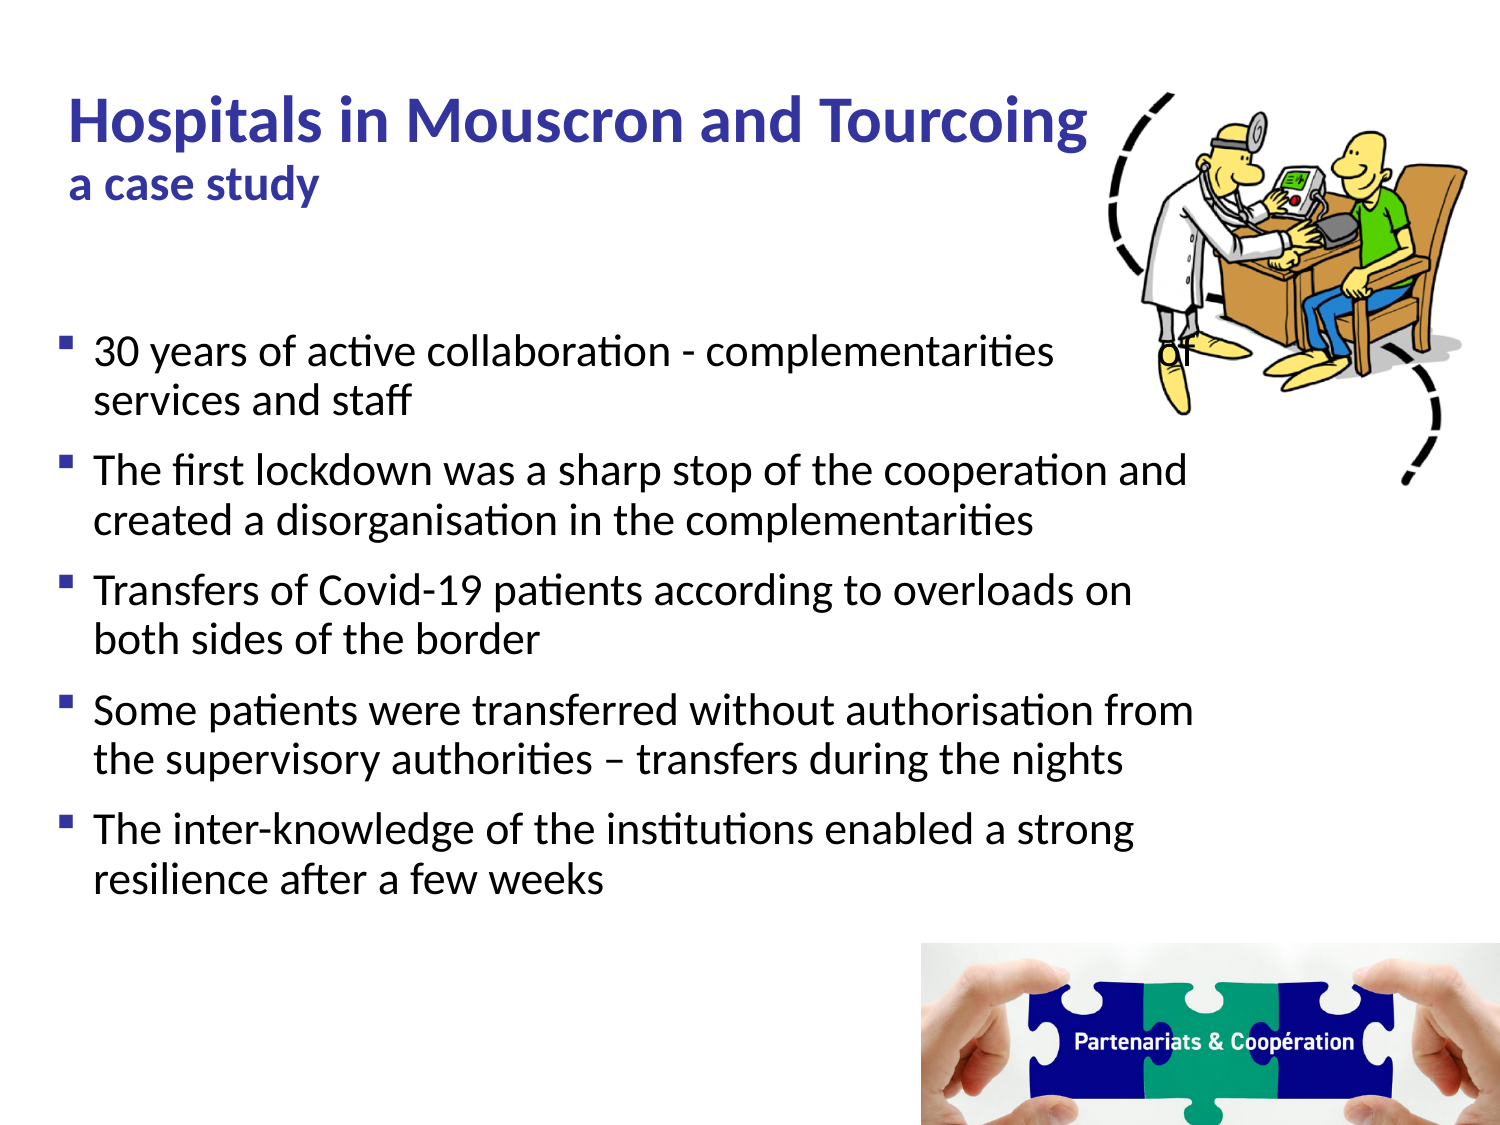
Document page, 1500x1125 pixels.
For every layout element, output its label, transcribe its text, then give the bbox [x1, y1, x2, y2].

picture [921, 943, 1500, 1125]
picture [1069, 78, 1487, 493]
title Hospitals in Mouscron and Tourcoing a case study [53, 39, 1347, 258]
list 30 years of active collaboration - complementarities of services and staff The first lockdown was a sharp stop of the cooperation and created a disorganisation in the complementarities Transfers of Covid-19 patients according to overloads on both sides of the border Some patients were transferred without authorisation from the supervisory authorities – transfers during the nights The inter-knowledge of the institutions enabled a strong resilience after a few weeks [40, 319, 1215, 982]
